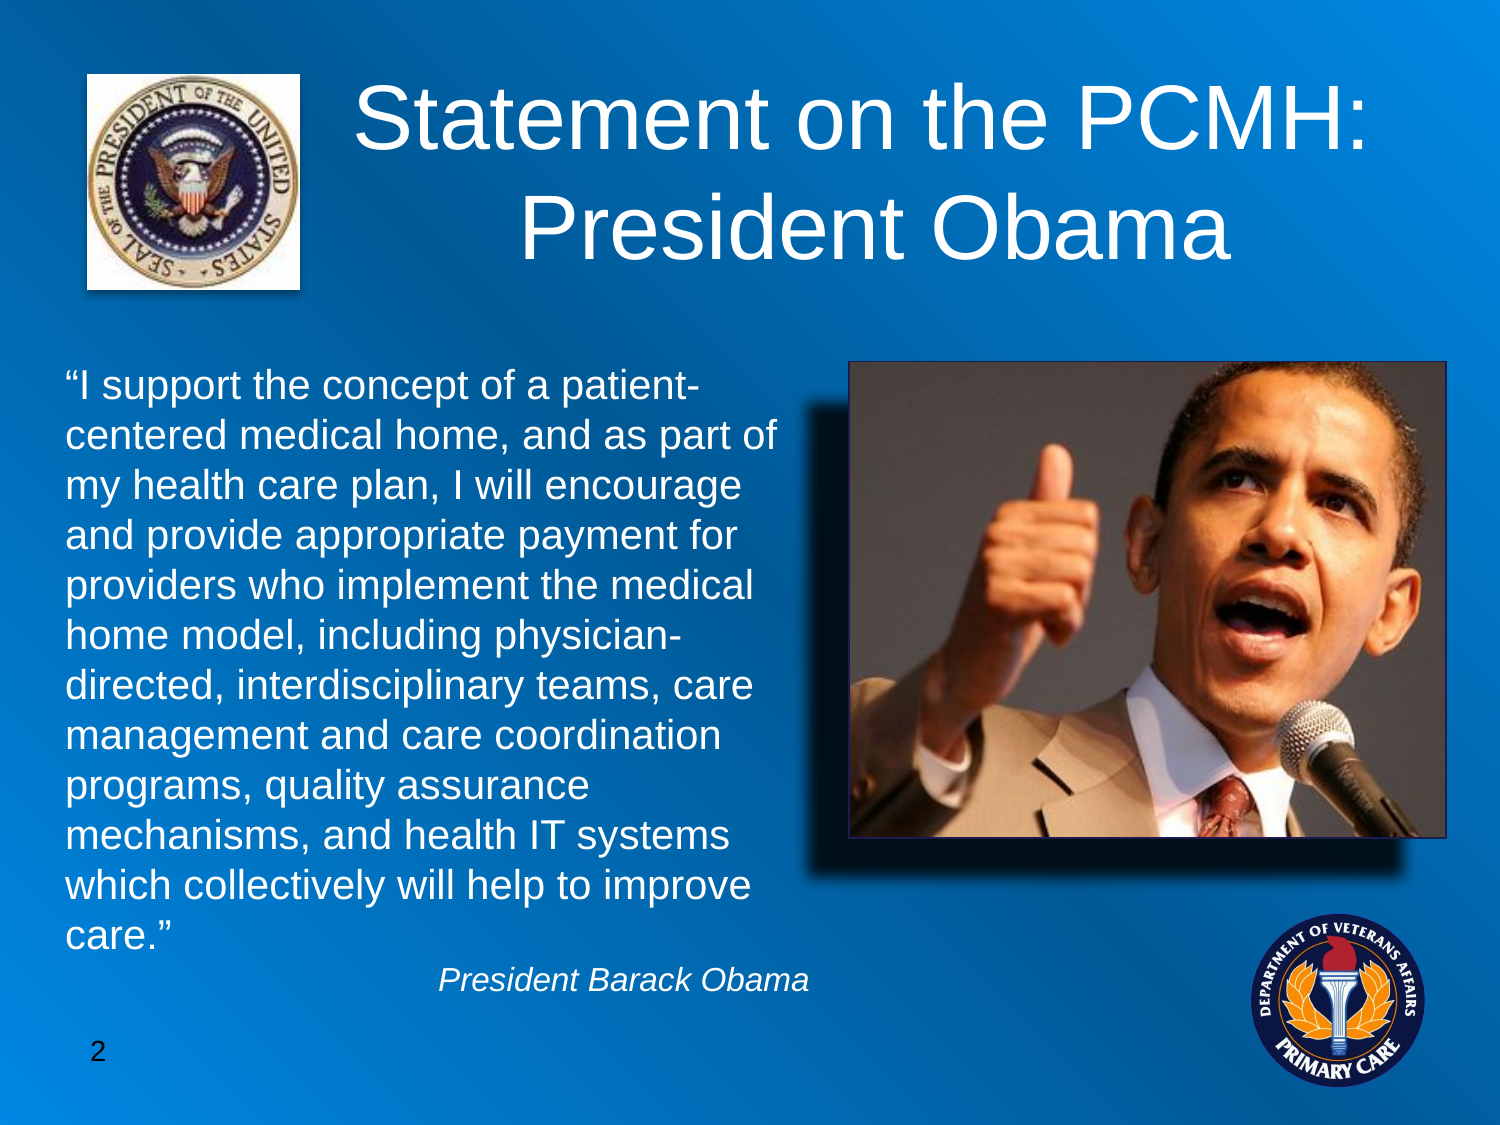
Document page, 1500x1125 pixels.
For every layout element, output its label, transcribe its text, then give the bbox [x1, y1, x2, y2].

title Statement on the PCMH: President Obama [262, 62, 1463, 273]
text_box “I support the concept of a patient-centered medical home, and as part of my health care plan, I will encourage and provide appropriate payment for providers who implement the medical home model, including physician-directed, interdisciplinary teams, care management and care coordination programs, quality assurance mechanisms, and health IT systems which collectively will help to improve care.” President Barack Obama [50, 349, 825, 1006]
picture [87, 74, 301, 290]
picture [1250, 912, 1426, 1089]
picture [849, 362, 1446, 838]
slide_number 2 [74, 1024, 426, 1101]
